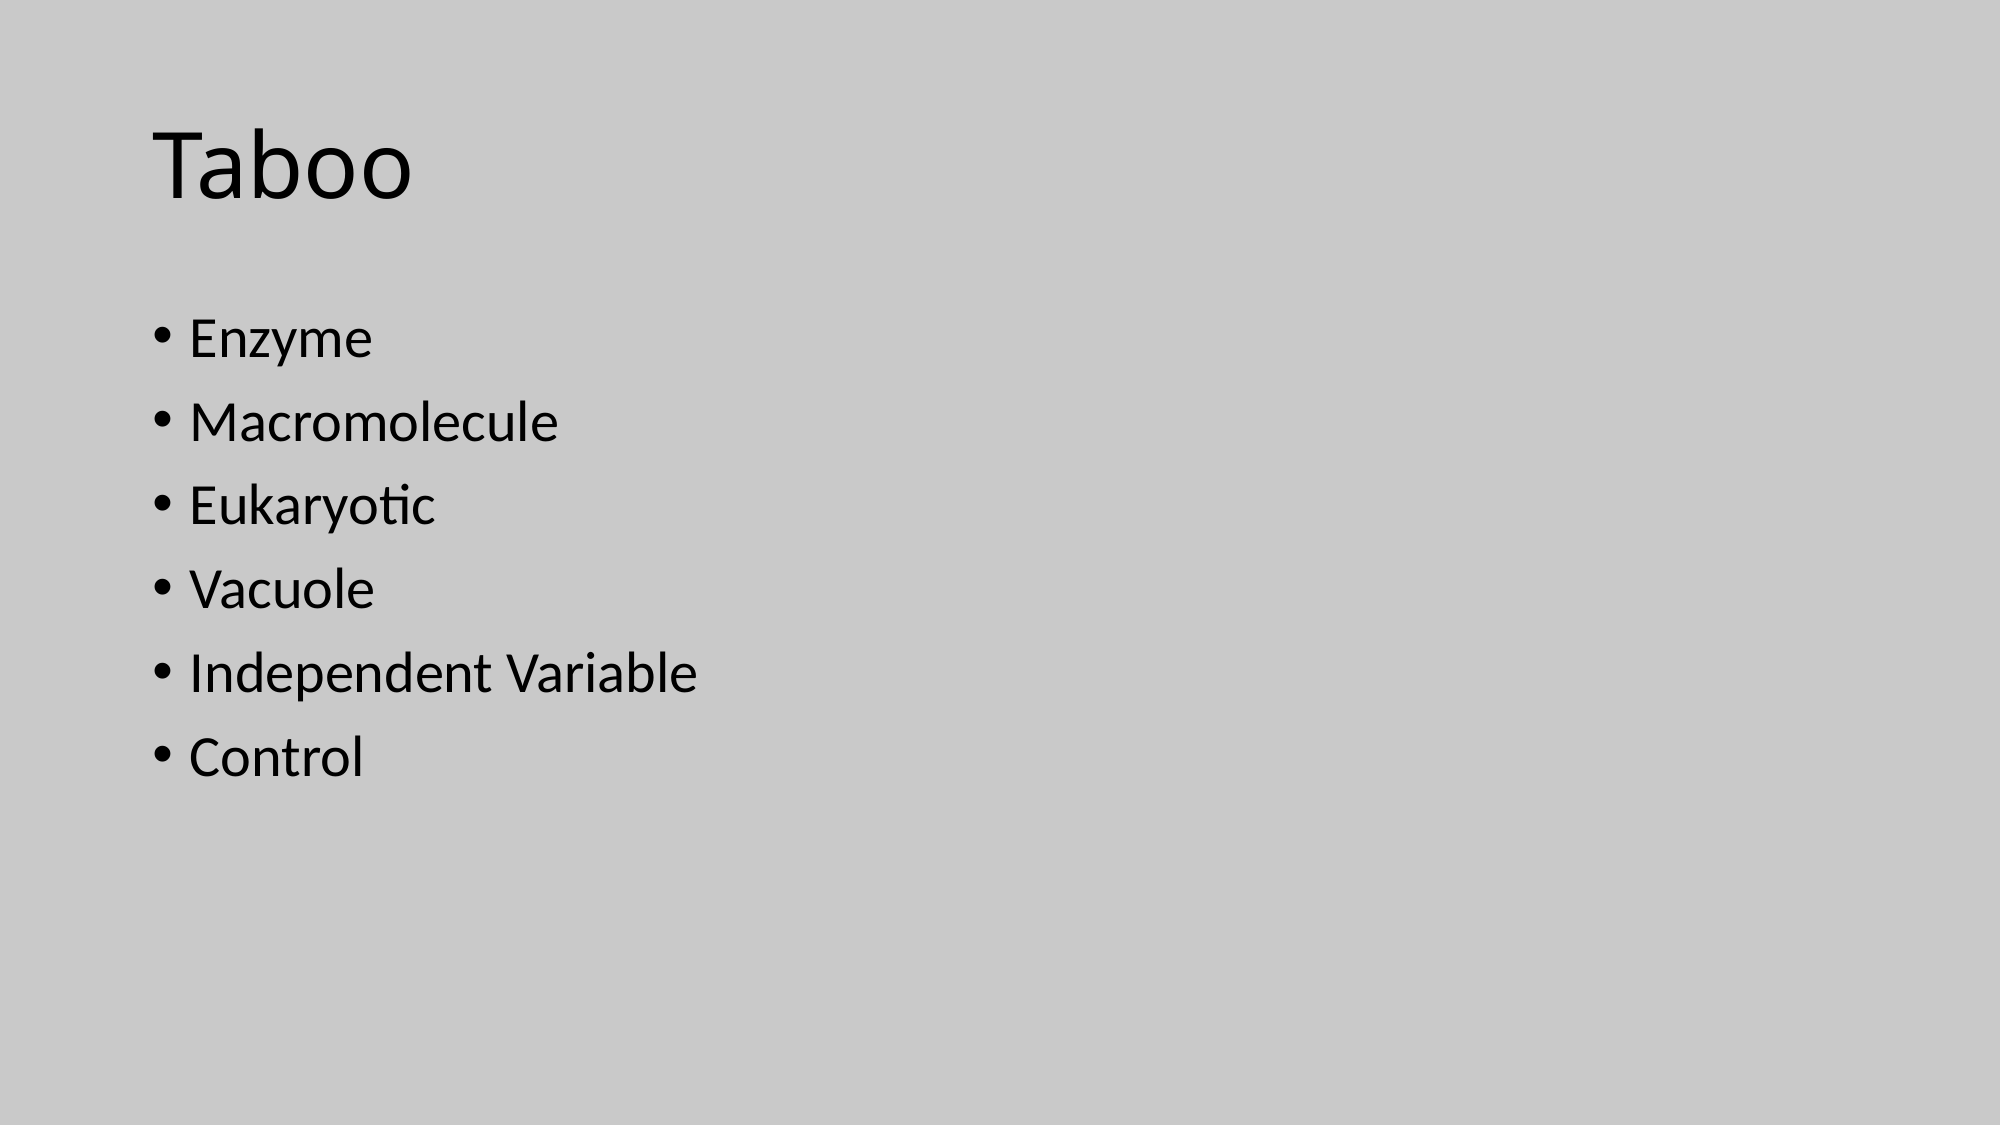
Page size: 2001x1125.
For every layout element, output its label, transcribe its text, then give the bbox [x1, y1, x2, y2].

title Taboo [137, 59, 1863, 278]
list Enzyme Macromolecule Eukaryotic Vacuole Independent Variable Control [137, 299, 1863, 1014]
